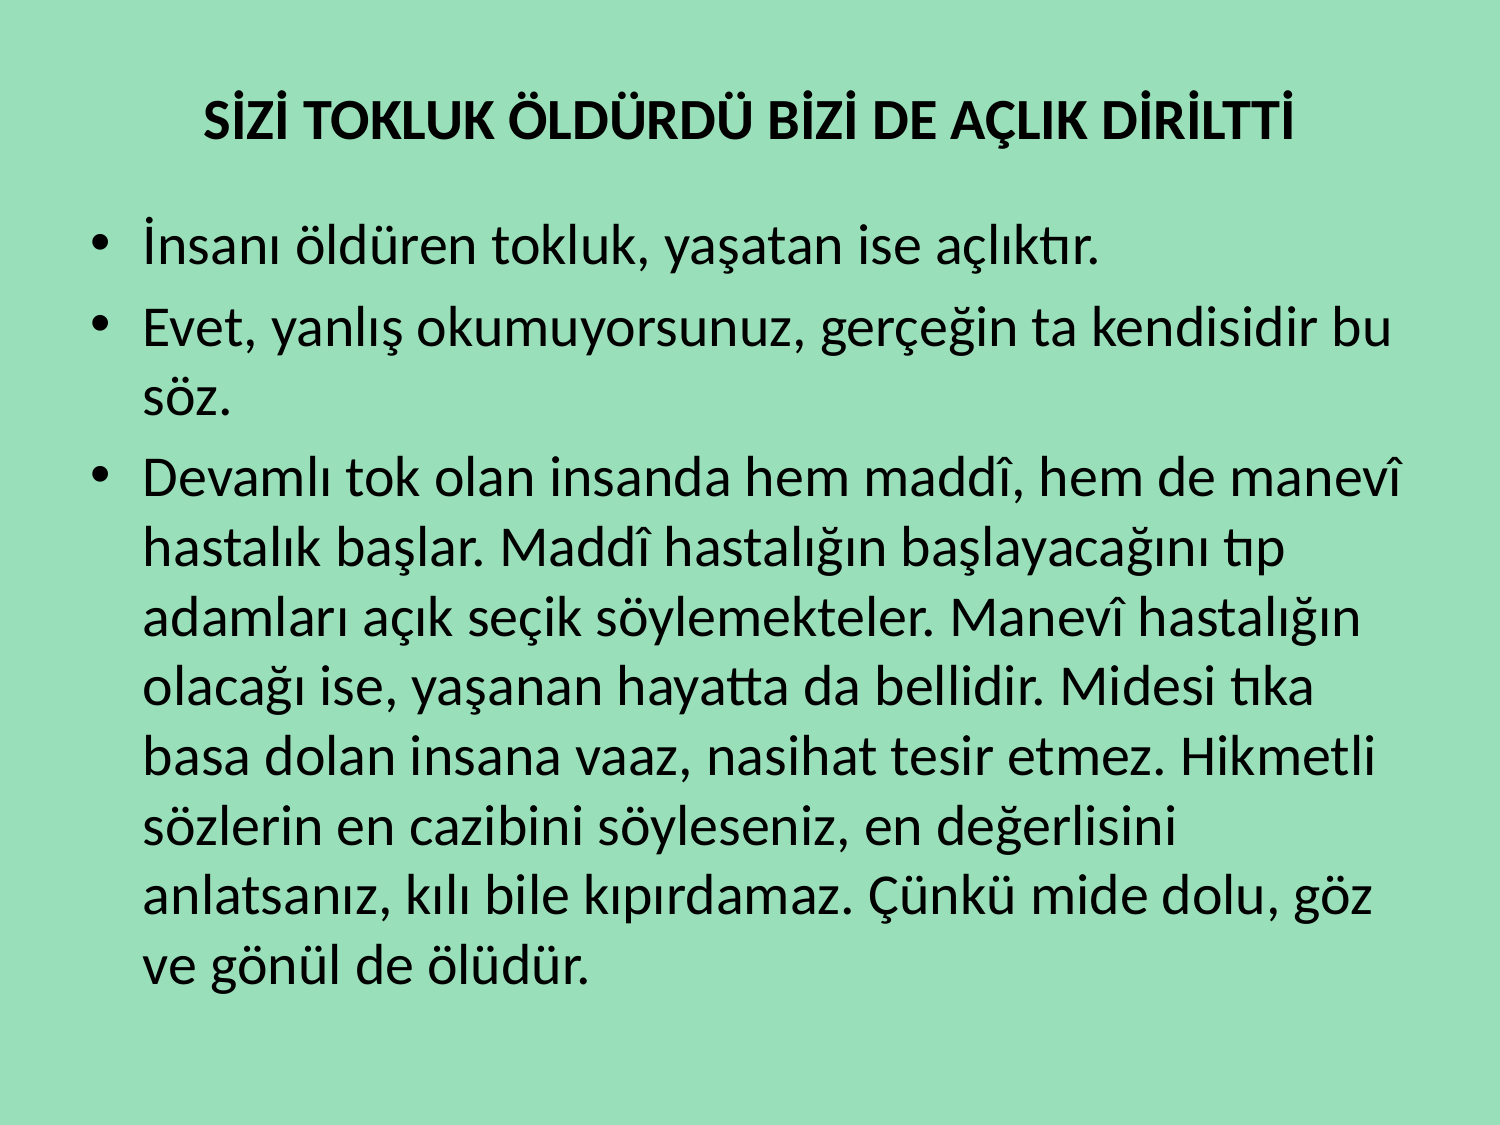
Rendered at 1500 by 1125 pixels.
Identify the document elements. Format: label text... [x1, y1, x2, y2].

title SİZİ TOKLUK ÖLDÜRDÜ BİZİ DE AÇLIK DİRİLTTİ [75, 45, 1425, 188]
list İnsanı öldüren tokluk, yaşatan ise açlıktır. Evet, yanlış okumuyorsunuz, gerçeğin ta kendisidir bu söz. Devamlı tok olan insanda hem maddî, hem de manevî hastalık başlar. Maddî hastalığın başlayacağını tıp adamları açık seçik söylemekteler. Manevî hastalığın olacağı ise, yaşanan hayatta da bellidir. Midesi tıka basa dolan insana vaaz, nasihat tesir etmez. Hikmetli sözlerin en cazibini söyleseniz, en değerlisini anlatsanız, kılı bile kıpırdamaz. Çünkü mide dolu, göz ve gönül de ölüdür. [75, 199, 1425, 1005]
